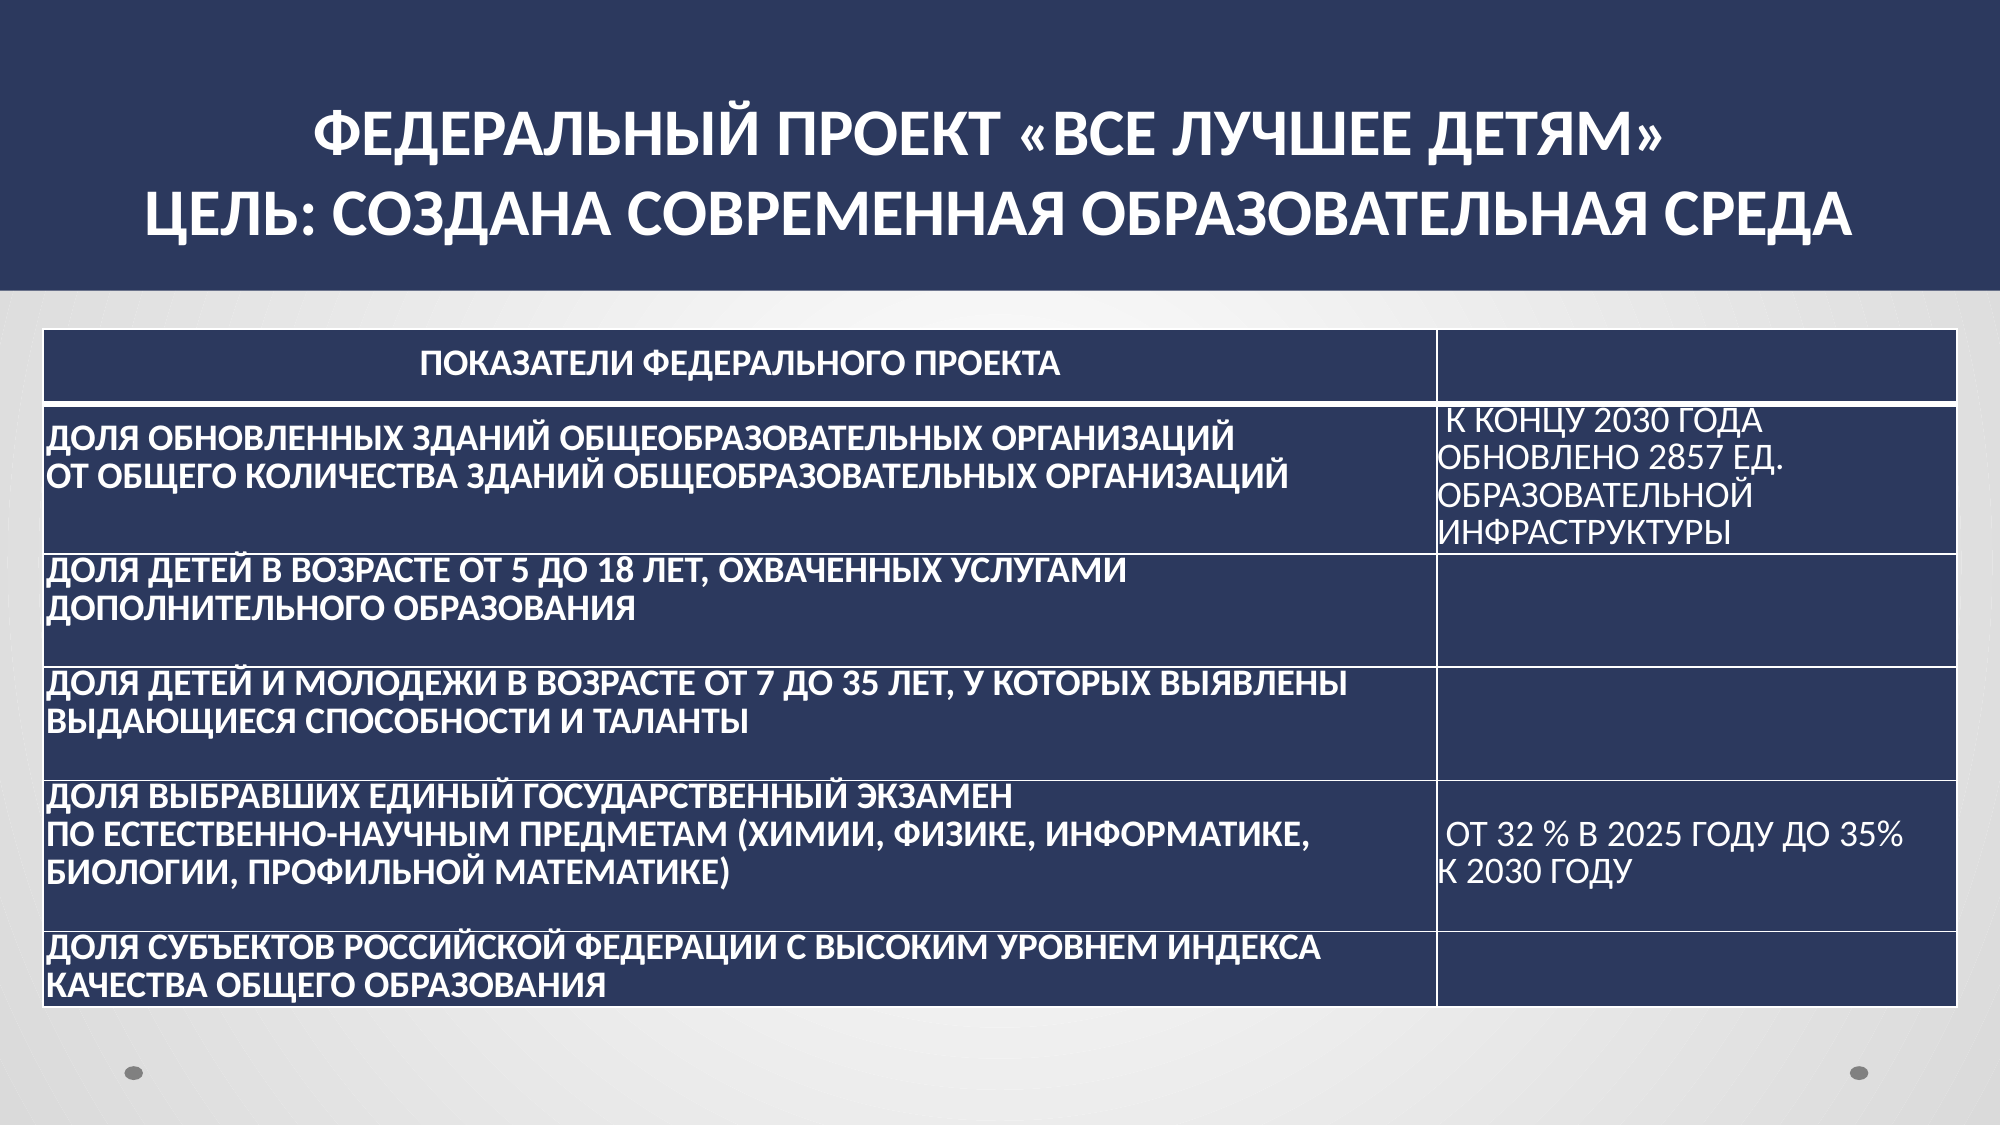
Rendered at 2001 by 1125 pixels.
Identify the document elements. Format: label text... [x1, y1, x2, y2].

table_cell К КОНЦУ 2030 ГОДА ОБНОВЛЕНО 2857 ЕД. ОБРАЗОВАТЕЛЬНОЙ ИНФРАСТРУКТУРЫ [1438, 407, 1956, 553]
text_box [0, 0, 2000, 293]
table_cell [1438, 555, 1956, 666]
table_header ПОКАЗАТЕЛИ ФЕДЕРАЛЬНОГО ПРОЕКТА [44, 330, 1436, 401]
table_cell ДОЛЯ ДЕТЕЙ В ВОЗРАСТЕ ОТ 5 ДО 18 ЛЕТ, ОХВАЧЕННЫХ УСЛУГАМИ ДОПОЛНИТЕЛЬНОГО ОБРАЗОВАНИЯ [44, 555, 1436, 666]
table_cell ДОЛЯ ОБНОВЛЕННЫХ ЗДАНИЙ ОБЩЕОБРАЗОВАТЕЛЬНЫХ ОРГАНИЗАЦИЙ ОТ ОБЩЕГО КОЛИЧЕСТВА ЗДАНИЙ ОБЩЕОБРАЗОВАТЕЛЬНЫХ ОРГАНИЗАЦИЙ [44, 407, 1436, 553]
table_cell [1438, 668, 1956, 780]
table_cell ДОЛЯ ВЫБРАВШИХ ЕДИНЫЙ ГОСУДАРСТВЕННЫЙ ЭКЗАМЕН ПО ЕСТЕСТВЕННО-НАУЧНЫМ ПРЕДМЕТАМ (ХИМИИ, ФИЗИКЕ, ИНФОРМАТИКЕ, БИОЛОГИИ, ПРОФИЛЬНОЙ МАТЕМАТИКЕ) [44, 781, 1436, 931]
title ФЕДЕРАЛЬНЫЙ ПРОЕКТ «ВСЕ ЛУЧШЕЕ ДЕТЯМ» ЦЕЛЬ: СОЗДАНА СОВРЕМЕННАЯ ОБРАЗОВАТЕЛЬНАЯ СРЕДА [99, 81, 1900, 257]
table_cell ДОЛЯ СУБЪЕКТОВ РОССИЙСКОЙ ФЕДЕРАЦИИ С ВЫСОКИМ УРОВНЕМ ИНДЕКСА КАЧЕСТВА ОБЩЕГО ОБРАЗОВАНИЯ [44, 932, 1436, 1006]
table_header [1438, 330, 1956, 401]
table_cell ДОЛЯ ДЕТЕЙ И МОЛОДЕЖИ В ВОЗРАСТЕ ОТ 7 ДО 35 ЛЕТ, У КОТОРЫХ ВЫЯВЛЕНЫ ВЫДАЮЩИЕСЯ СПОСОБНОСТИ И ТАЛАНТЫ [44, 668, 1436, 780]
table_cell ОТ 32 % В 2025 ГОДУ ДО 35% К 2030 ГОДУ [1438, 781, 1956, 931]
table_cell [1438, 932, 1956, 1006]
